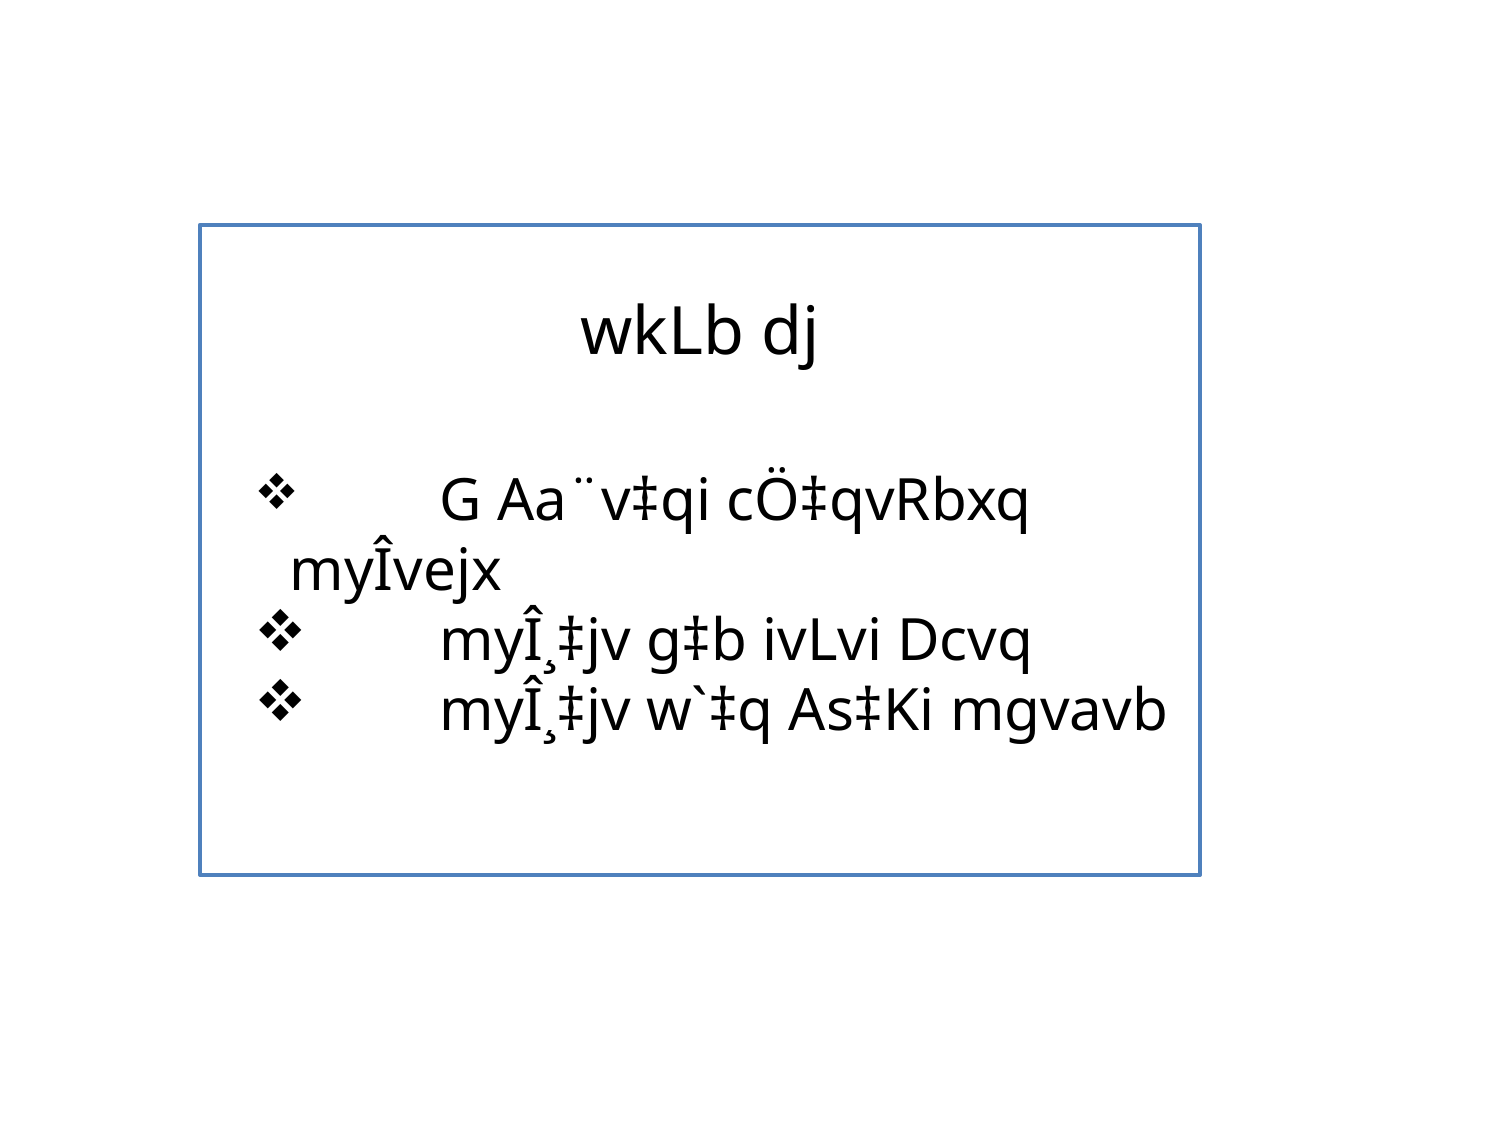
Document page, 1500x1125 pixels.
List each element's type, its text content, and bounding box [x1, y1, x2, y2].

text_box wkLb dj G Aa¨v‡qi cÖ‡qvRbxq myÎvejx myÎ¸‡jv g‡b ivLvi Dcvq myÎ¸‡jv w`‡q As‡Ki mgvavb [198, 223, 1202, 877]
